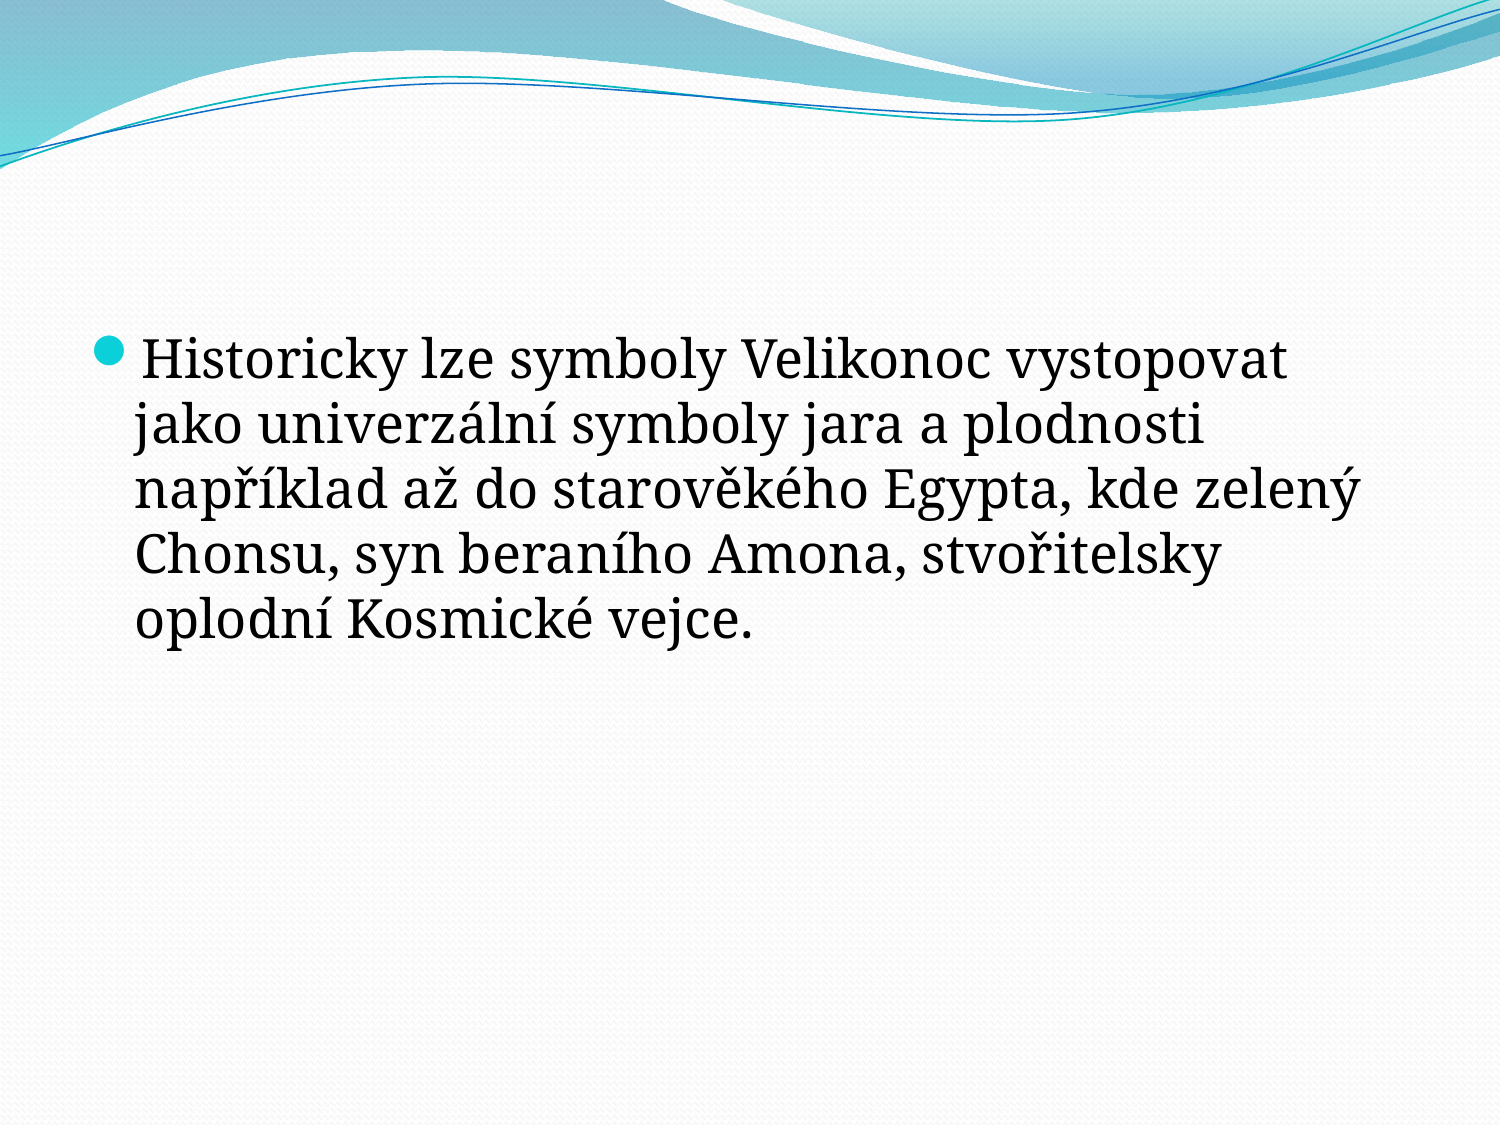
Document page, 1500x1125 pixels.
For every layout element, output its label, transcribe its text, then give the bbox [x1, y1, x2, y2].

list Historicky lze symboly Velikonoc vystopovat jako univerzální symboly jara a plodnosti například až do starověkého Egypta, kde zelený Chonsu, syn beraního Amona, stvořitelsky oplodní Kosmické vejce. [75, 317, 1425, 1038]
